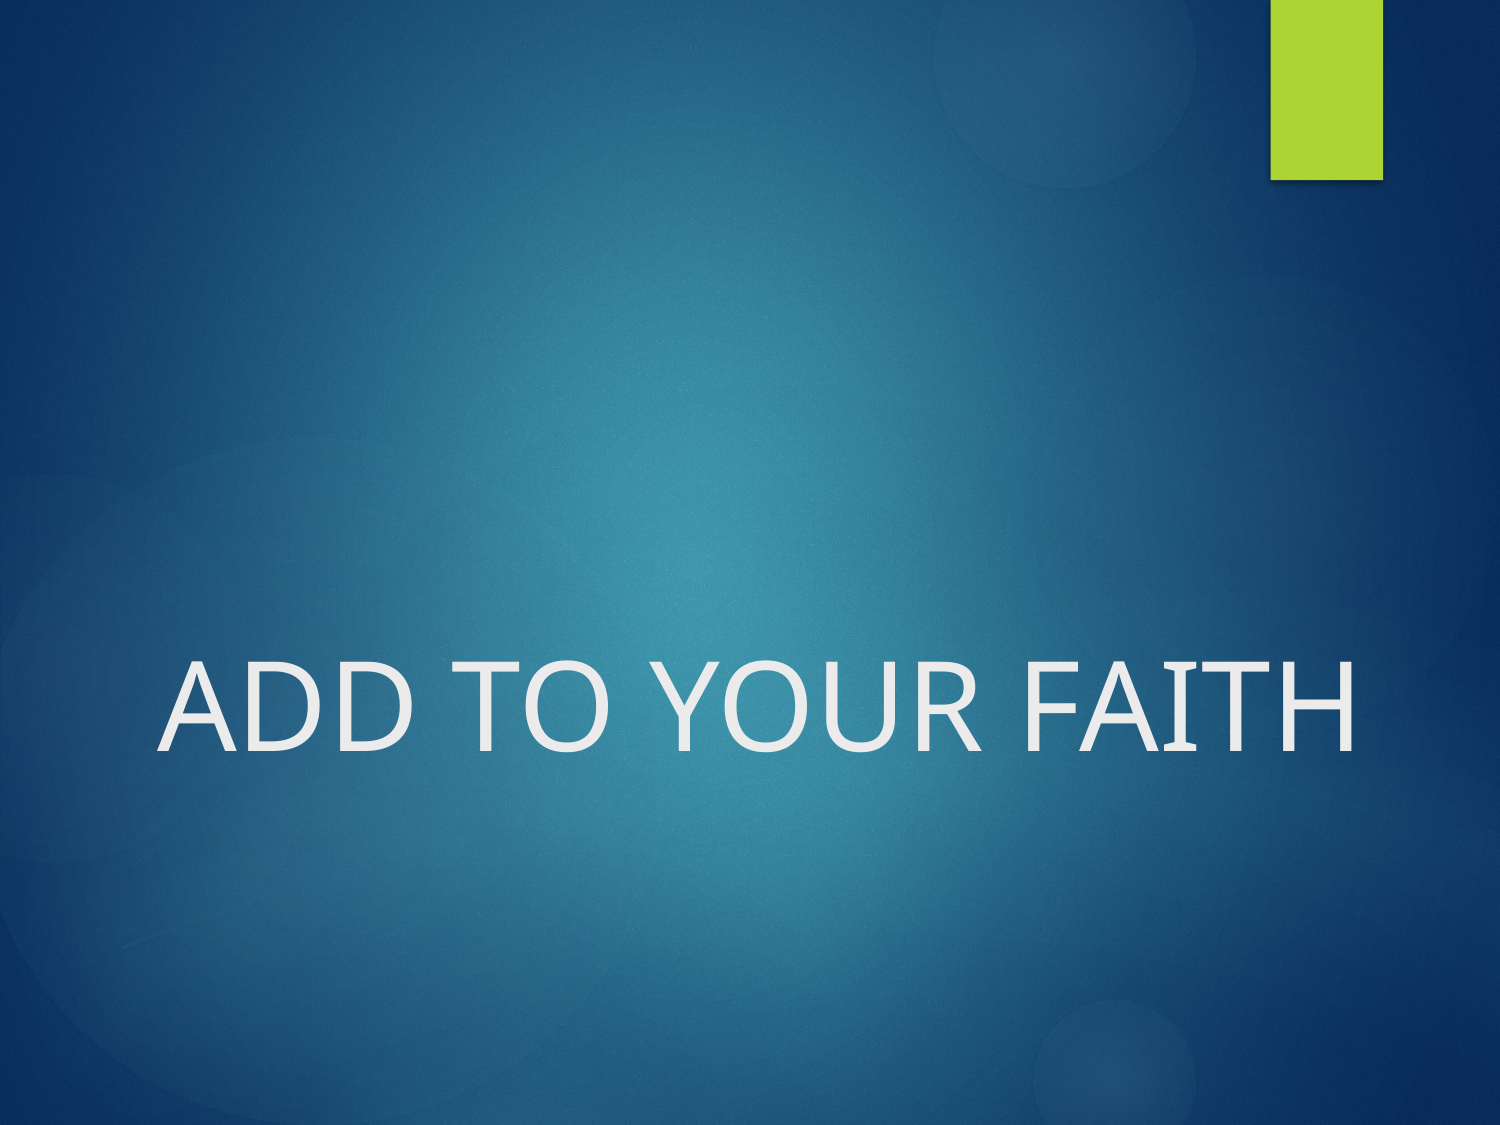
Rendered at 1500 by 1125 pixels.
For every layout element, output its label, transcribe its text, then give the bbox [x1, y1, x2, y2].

title ADD TO YOUR FAITH [142, 237, 1381, 784]
